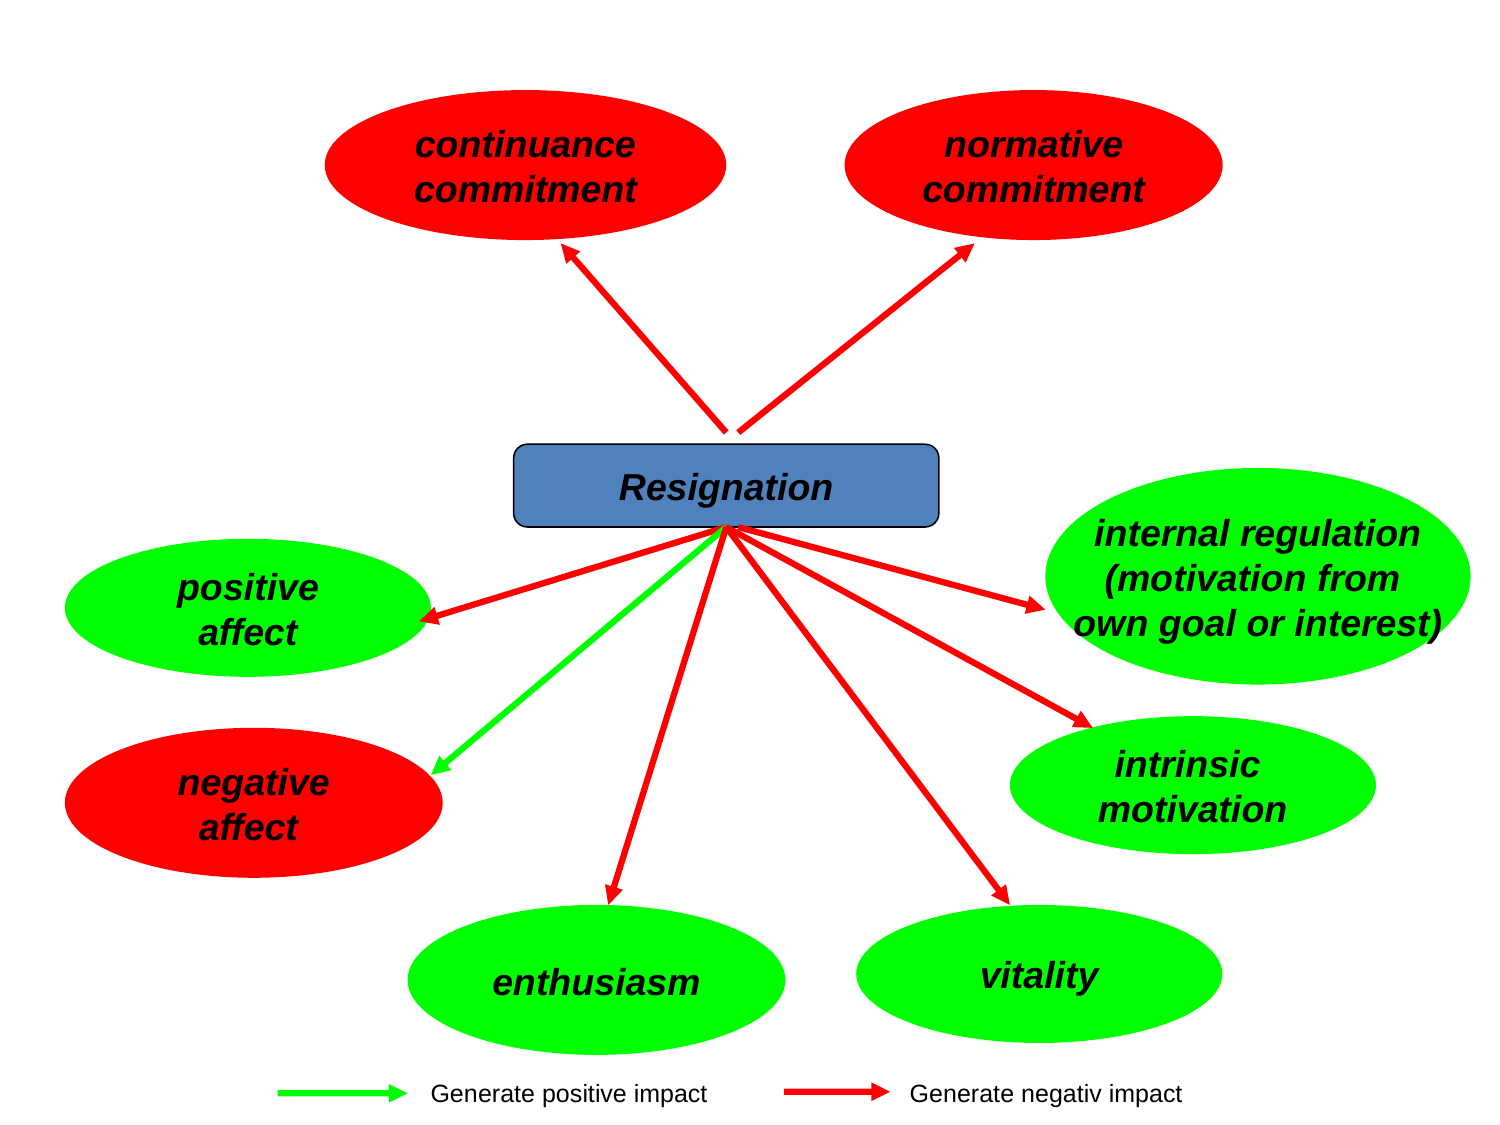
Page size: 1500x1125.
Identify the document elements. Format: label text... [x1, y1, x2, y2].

text_box [606, 527, 726, 905]
text_box enthusiasm [407, 904, 786, 1055]
text_box continuance commitment [324, 90, 727, 241]
text_box Generate positive impact Generate negativ impact [247, 1070, 1252, 1115]
text_box internal regulation (motivation from own goal or interest) [1045, 467, 1471, 685]
text_box negative affect [64, 727, 443, 878]
text_box [430, 527, 725, 775]
text_box [783, 1085, 891, 1098]
text_box positive affect [64, 538, 431, 677]
text_box [419, 527, 724, 624]
text_box [726, 526, 1093, 728]
text_box [738, 526, 1046, 613]
text_box Resignation [513, 444, 939, 528]
text_box intrinsic motivation [1009, 716, 1376, 855]
text_box [726, 528, 1010, 905]
text_box vitality [856, 904, 1223, 1043]
text_box [560, 243, 727, 433]
text_box [738, 243, 975, 433]
text_box [277, 1087, 408, 1100]
text_box normative commitment [844, 90, 1223, 241]
